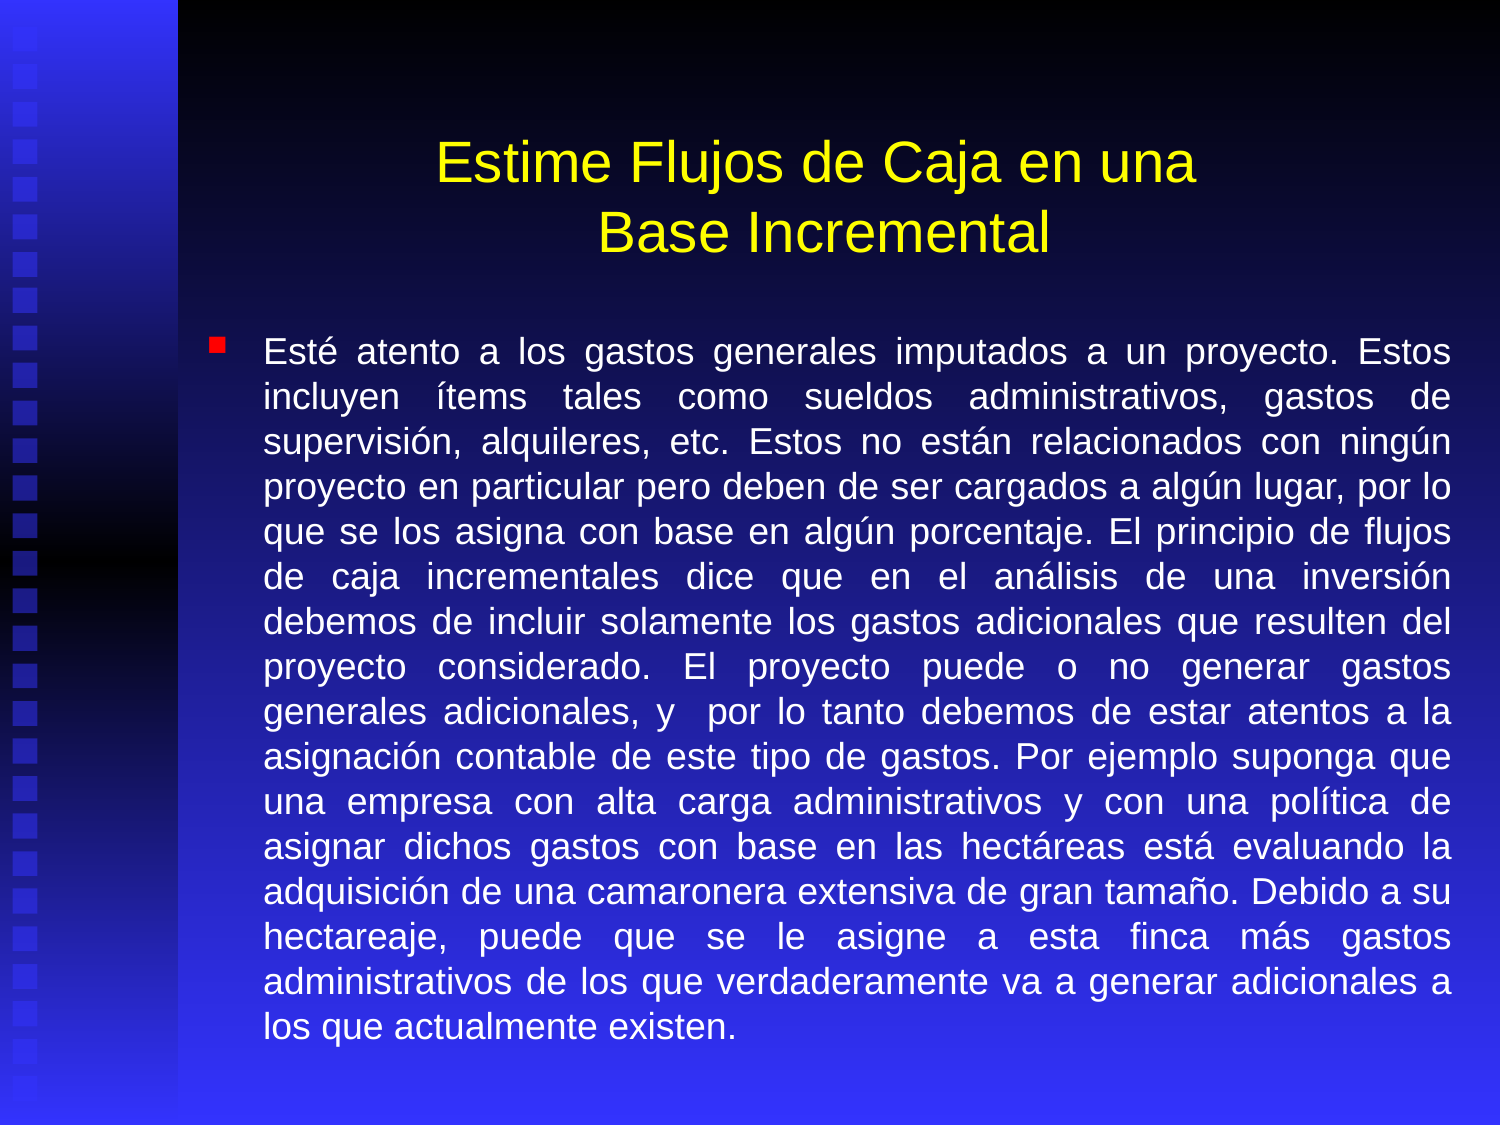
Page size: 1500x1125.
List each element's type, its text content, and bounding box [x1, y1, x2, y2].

title Estime Flujos de Caja en una Base Incremental [187, 99, 1463, 288]
list Esté atento a los gastos generales imputados a un proyecto. Estos incluyen ítems tales como sueldos administrativos, gastos de supervisión, alquileres, etc. Estos no están relacionados con ningún proyecto en particular pero deben de ser cargados a algún lugar, por lo que se los asigna con base en algún porcentaje. El principio de flujos de caja incrementales dice que en el análisis de una inversión debemos de incluir solamente los gastos adicionales que resulten del proyecto considerado. El proyecto puede o no generar gastos generales adicionales, y por lo tanto debemos de estar atentos a la asignación contable de este tipo de gastos. Por ejemplo suponga que una empresa con alta carga administrativos y con una política de asignar dichos gastos con base en las hectáreas está evaluando la adquisición de una camaronera extensiva de gran tamaño. Debido a su hectareaje, puede que se le asigne a esta finca más gastos administrativos de los que verdaderamente va a generar adicionales a los que actualmente existen. [191, 318, 1468, 995]
